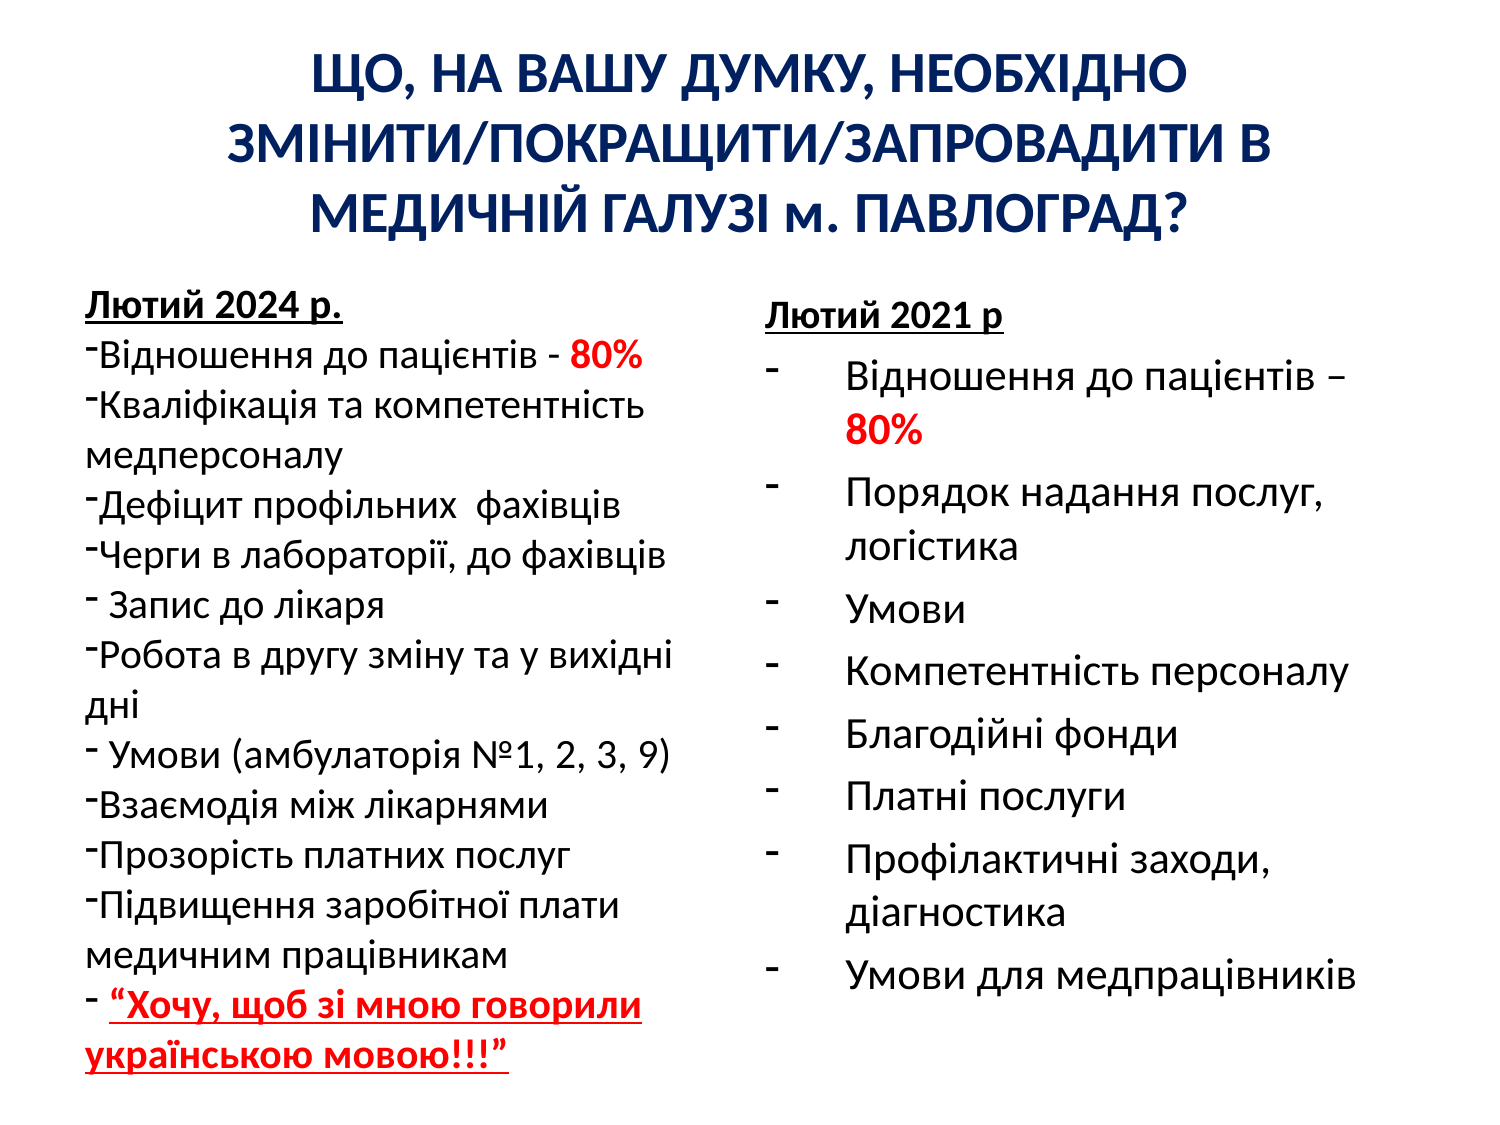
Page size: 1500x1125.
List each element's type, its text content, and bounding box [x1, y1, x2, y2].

text_box Лютий 2021 р Відношення до пацієнтів – 80% Порядок надання послуг, логістика Умови Компетентність персоналу Благодійні фонди Платні послуги Профілактичні заходи, діагностика Умови для медпрацівників [749, 281, 1383, 1024]
title ЩО, НА ВАШУ ДУМКУ, НЕОБХІДНО ЗМІНИТИ/ПОКРАЩИТИ/ЗАПРОВАДИТИ В МЕДИЧНІЙ ГАЛУЗІ м. ПАВЛОГРАД? [75, 45, 1425, 233]
text_box Лютий 2024 р. Відношення до пацієнтів - 80% Кваліфікація та компетентність медперсоналу Дефіцит профільних фахівців Черги в лабораторії, до фахівців Запис до лікаря Робота в другу зміну та у вихідні дні Умови (амбулаторія №1, 2, 3, 9) Взаємодія між лікарнями Прозорість платних послуг Підвищення заробітної плати медичним працівникам “Хочу, щоб зі мною говорили українською мовою!!!” [70, 269, 739, 1125]
